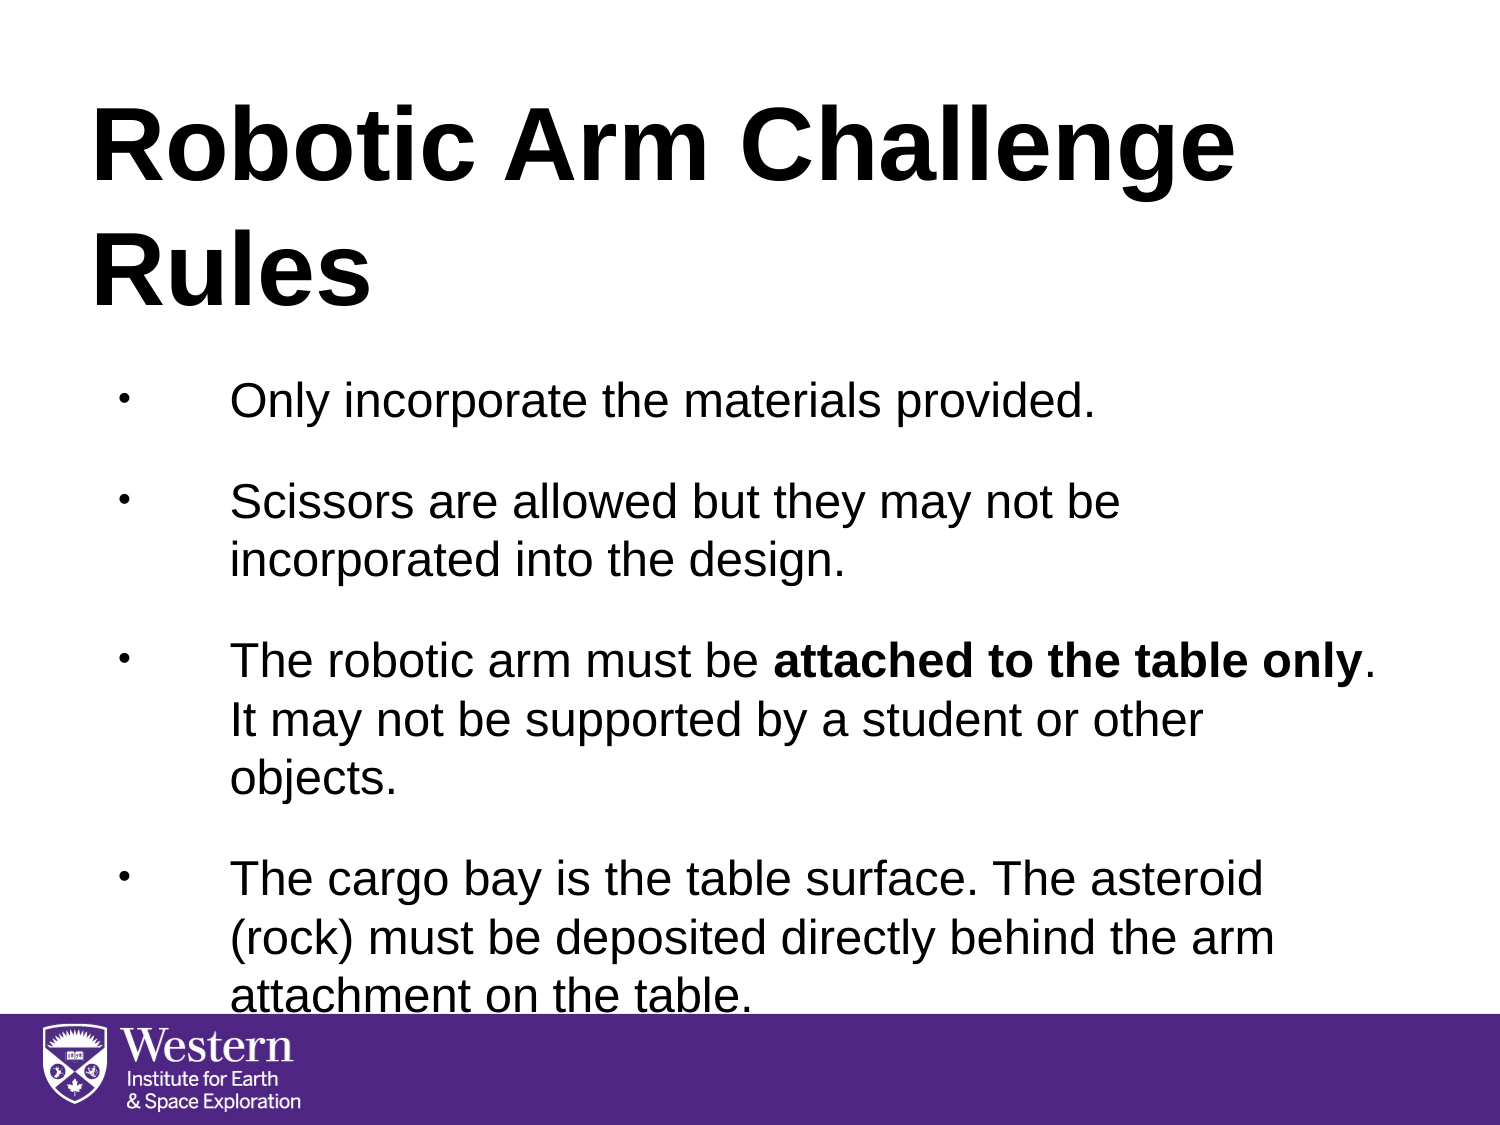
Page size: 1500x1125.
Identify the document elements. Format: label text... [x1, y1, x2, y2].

picture [0, 0, 1500, 1125]
list Only incorporate the materials provided. Scissors are allowed but they may not be incorporated into the design. The robotic arm must be attached to the table only. It may not be supported by a student or other objects. The cargo bay is the table surface. The asteroid (rock) must be deposited directly behind the arm attachment on the table. [103, 361, 1397, 1034]
title Robotic Arm Challenge Rules [75, 83, 1425, 320]
